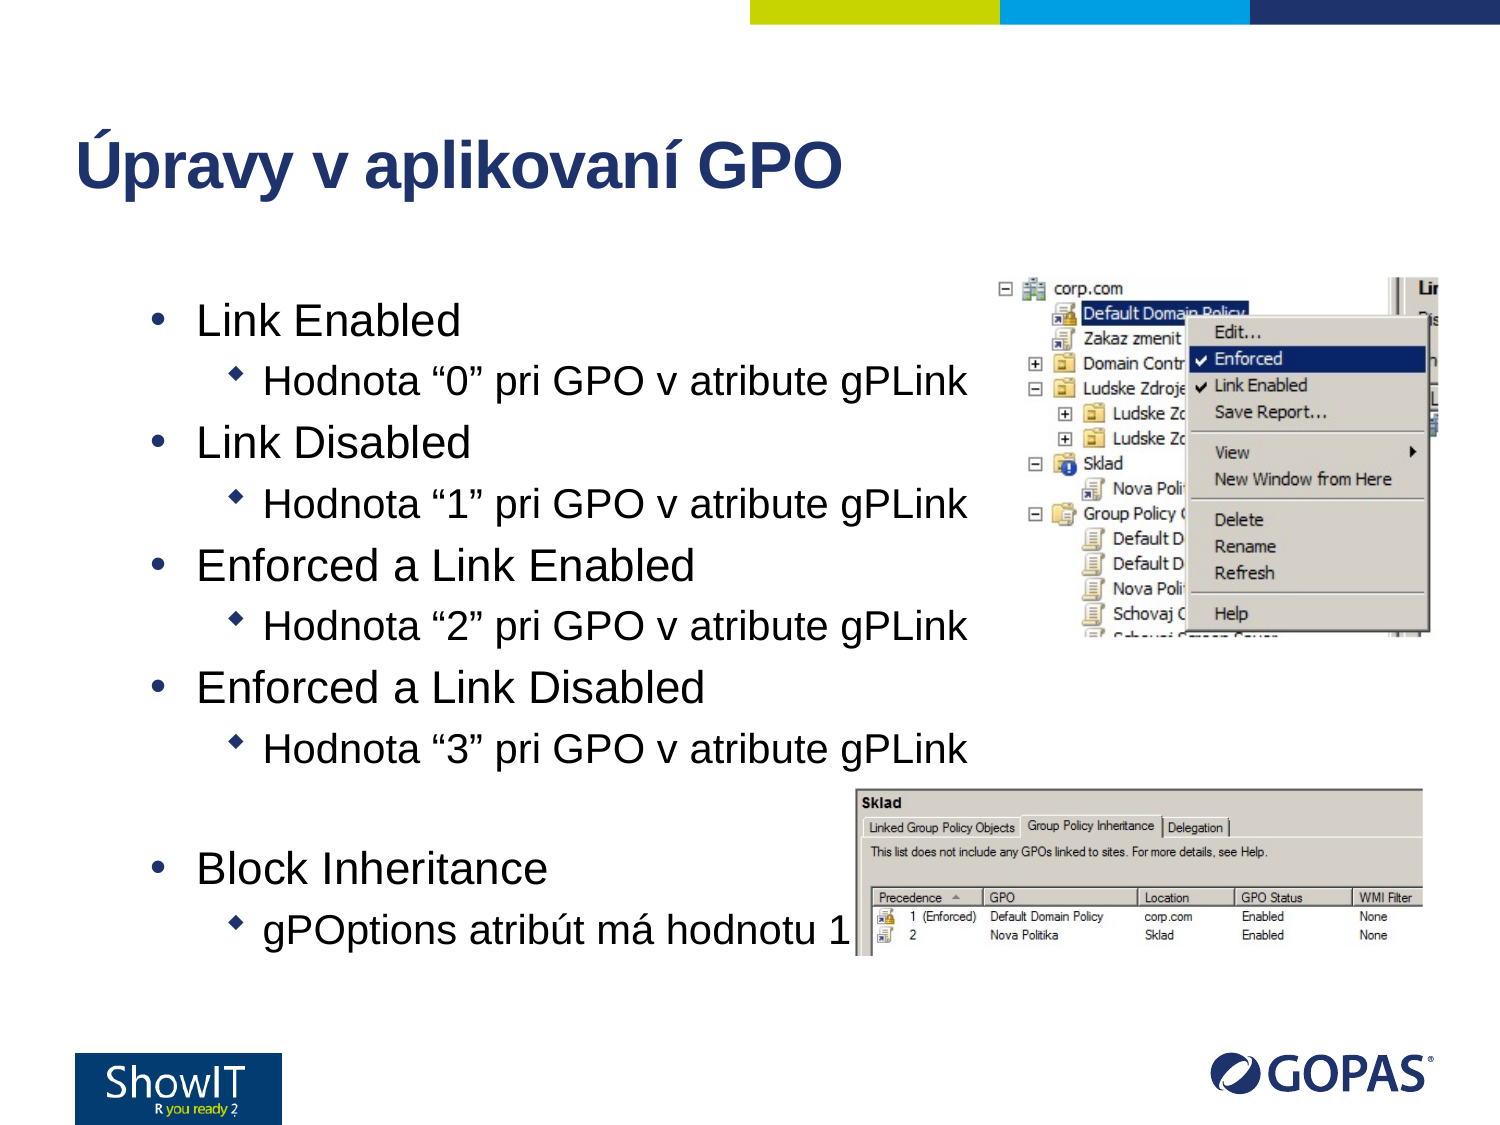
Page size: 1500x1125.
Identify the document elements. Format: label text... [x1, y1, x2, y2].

list Link Enabled Hodnota “0” pri GPO v atribute gPLink Link Disabled Hodnota “1” pri GPO v atribute gPLink Enforced a Link Enabled Hodnota “2” pri GPO v atribute gPLink Enforced a Link Disabled Hodnota “3” pri GPO v atribute gPLink Block Inheritance gPOptions atribút má hodnotu 1 [75, 290, 1425, 1024]
text_box [0, 1033, 1225, 1125]
picture [988, 265, 1441, 643]
title Úpravy v aplikovaní GPO [75, 67, 1425, 256]
picture [851, 782, 1426, 956]
